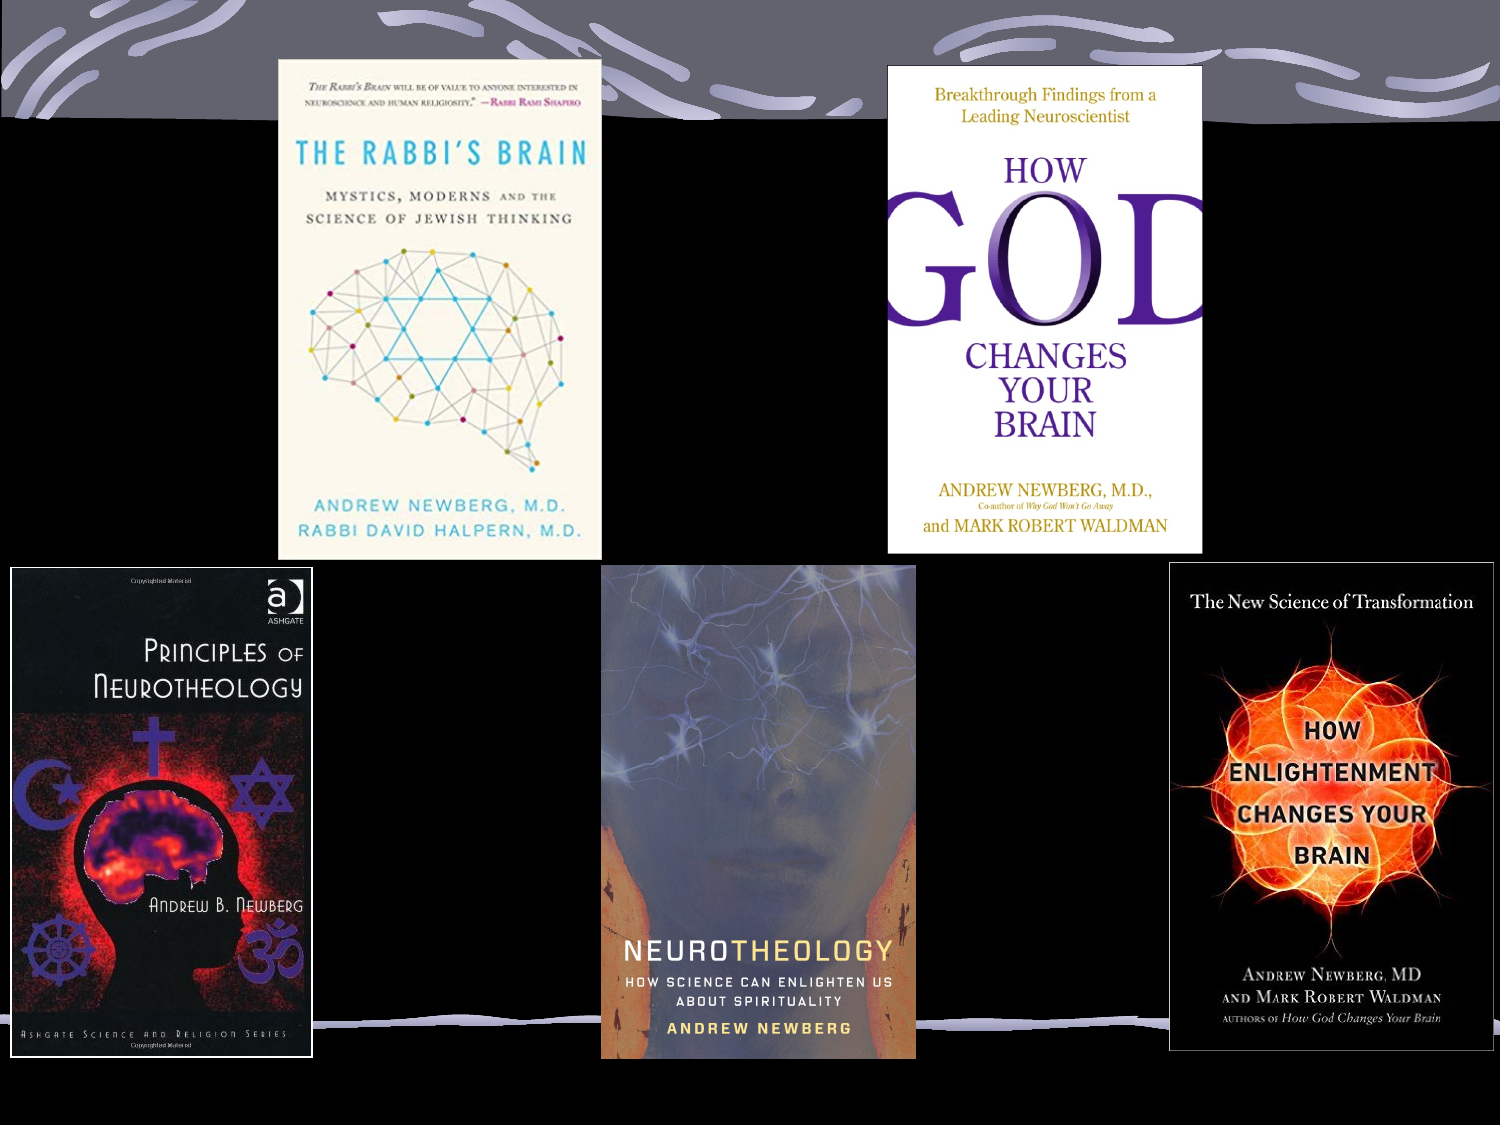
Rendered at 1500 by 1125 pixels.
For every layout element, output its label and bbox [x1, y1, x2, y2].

picture [601, 565, 917, 1060]
picture [887, 65, 1203, 555]
picture [1169, 562, 1494, 1051]
picture [278, 59, 602, 561]
picture [11, 567, 312, 1057]
